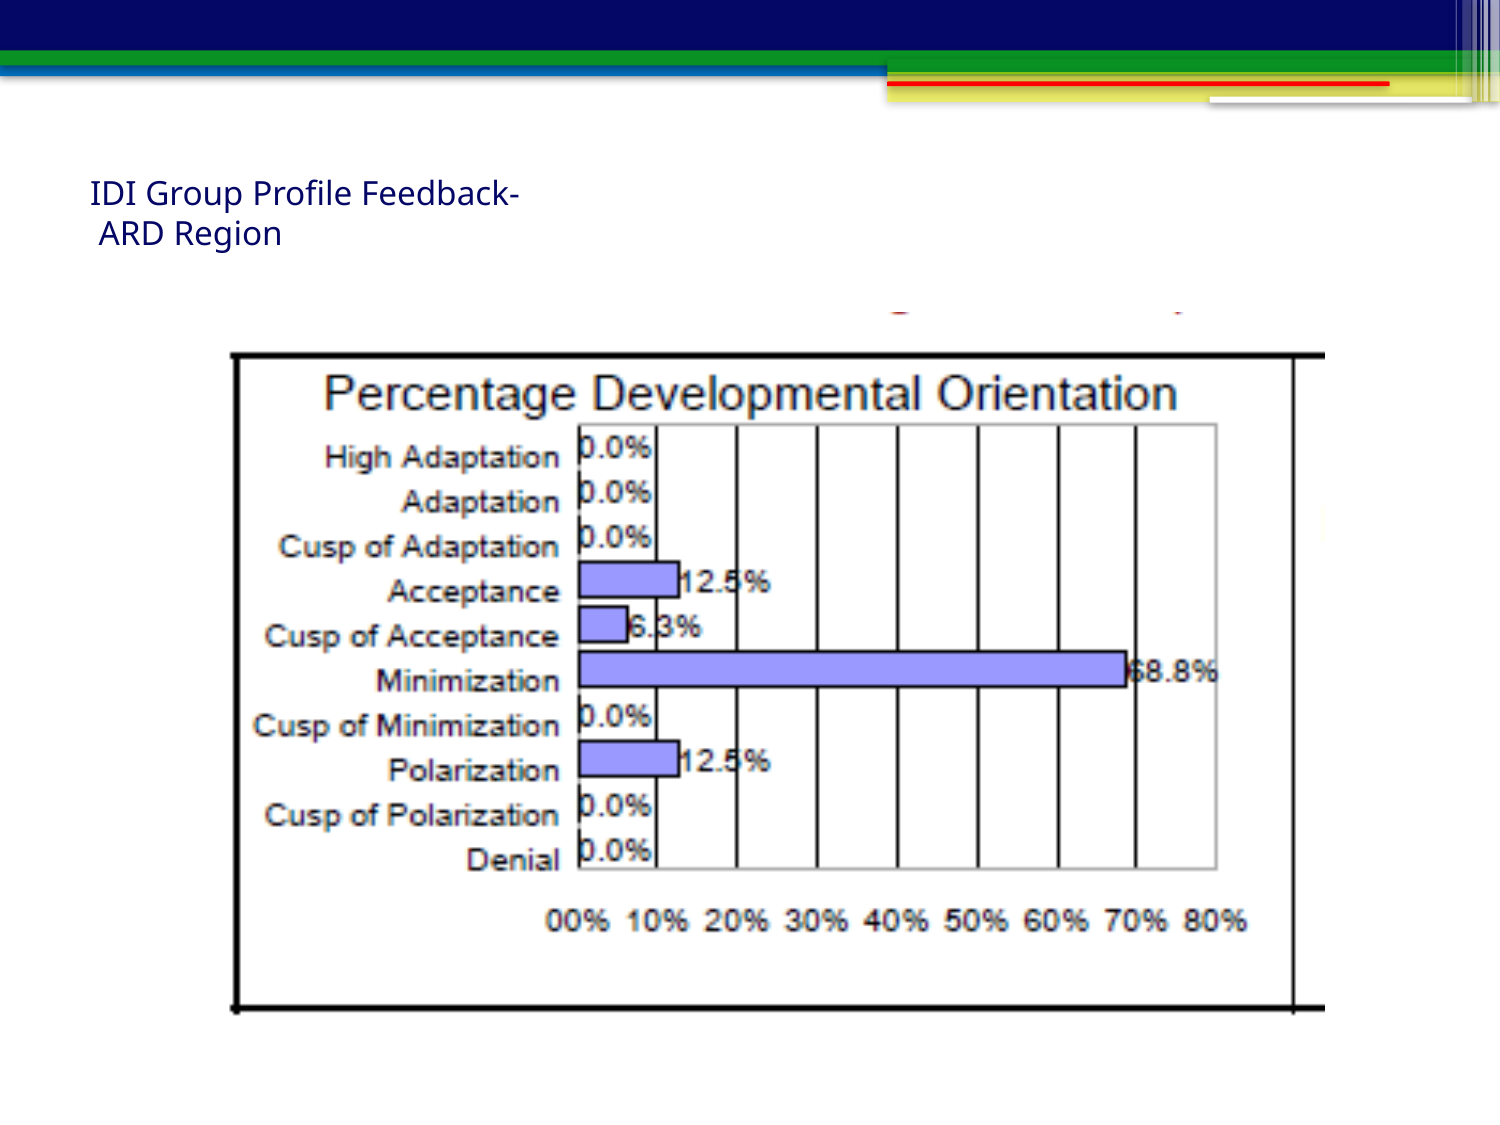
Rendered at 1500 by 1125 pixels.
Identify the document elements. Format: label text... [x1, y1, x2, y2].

title IDI Group Profile Feedback- ARD Region [74, 124, 1426, 301]
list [212, 312, 1326, 1038]
